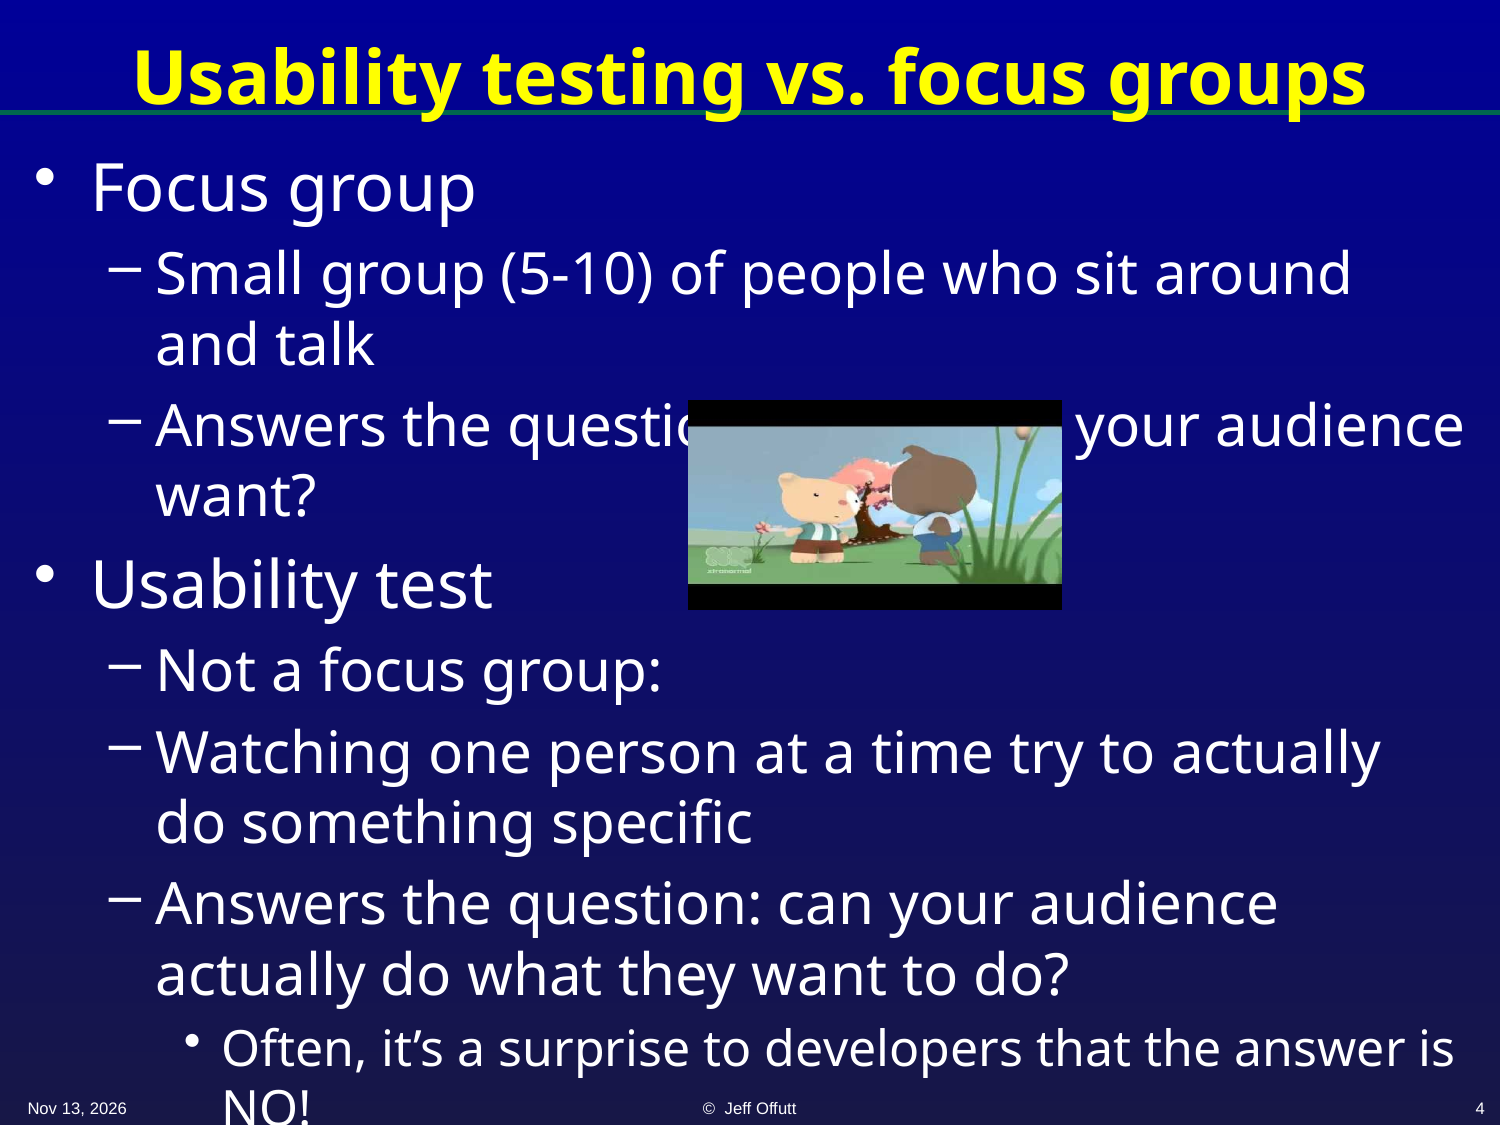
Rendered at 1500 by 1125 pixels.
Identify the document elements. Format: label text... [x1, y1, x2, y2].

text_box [687, 399, 1063, 612]
slide_number 4 [1187, 1074, 1500, 1125]
footer © Jeff Offutt [512, 1074, 988, 1125]
title Usability testing vs. focus groups [12, 12, 1488, 138]
list Focus group Small group (5-10) of people who sit around and talk Answers the question: what does your audience want? Usability test Not a focus group: Watching one person at a time try to actually do something specific Answers the question: can your audience actually do what they want to do? Often, it’s a surprise to developers that the answer is NO! [18, 137, 1482, 1076]
slide_number 18-Apr-22 [12, 1074, 326, 1125]
